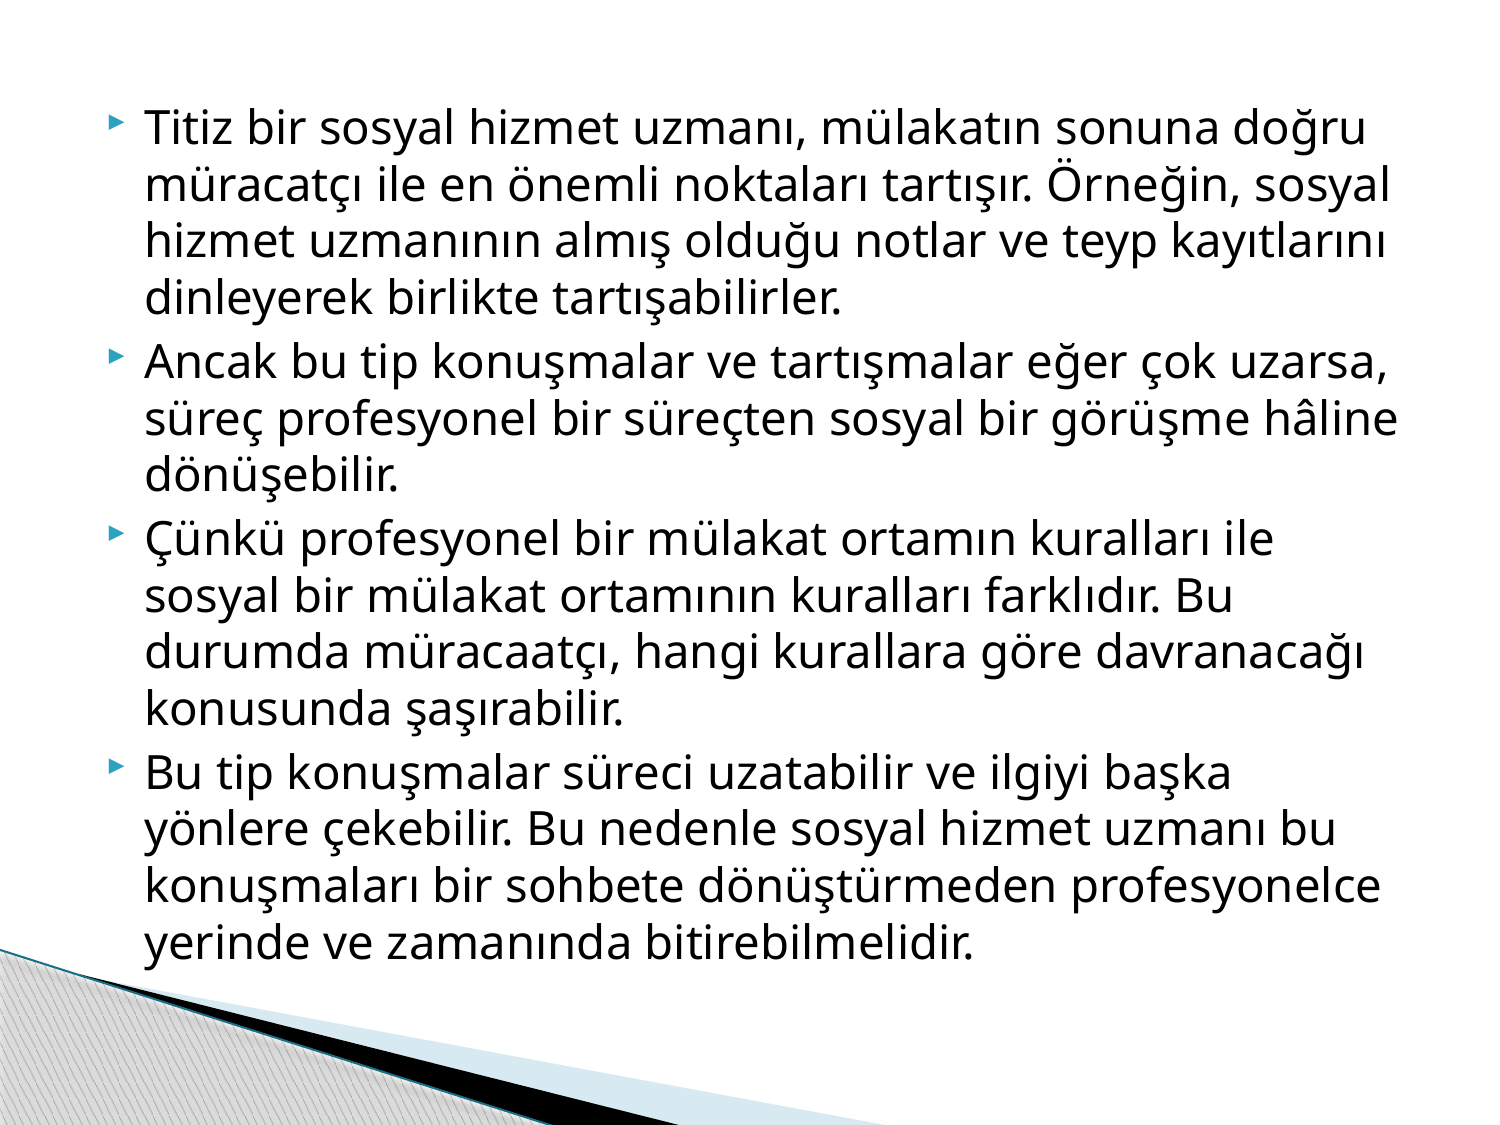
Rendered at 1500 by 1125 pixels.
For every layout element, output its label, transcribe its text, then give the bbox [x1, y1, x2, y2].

list Titiz bir sosyal hizmet uzmanı, mülakatın sonuna doğru müracatçı ile en önemli noktaları tartışır. Örneğin, sosyal hizmet uzmanının almış olduğu notlar ve teyp kayıtlarını dinleyerek birlikte tartışabilirler. Ancak bu tip konuşmalar ve tartışmalar eğer çok uzarsa, süreç profesyonel bir süreçten sosyal bir görüşme hâline dönüşebilir. Çünkü profesyonel bir mülakat ortamın kuralları ile sosyal bir mülakat ortamının kuralları farklıdır. Bu durumda müracaatçı, hangi kurallara göre davranacağı konusunda şaşırabilir. Bu tip konuşmalar süreci uzatabilir ve ilgiyi başka yönlere çekebilir. Bu nedenle sosyal hizmet uzmanı bu konuşmaları bir sohbete dönüştürmeden profesyonelce yerinde ve zamanında bitirebilmelidir. [75, 233, 1425, 986]
title [75, 45, 1425, 233]
